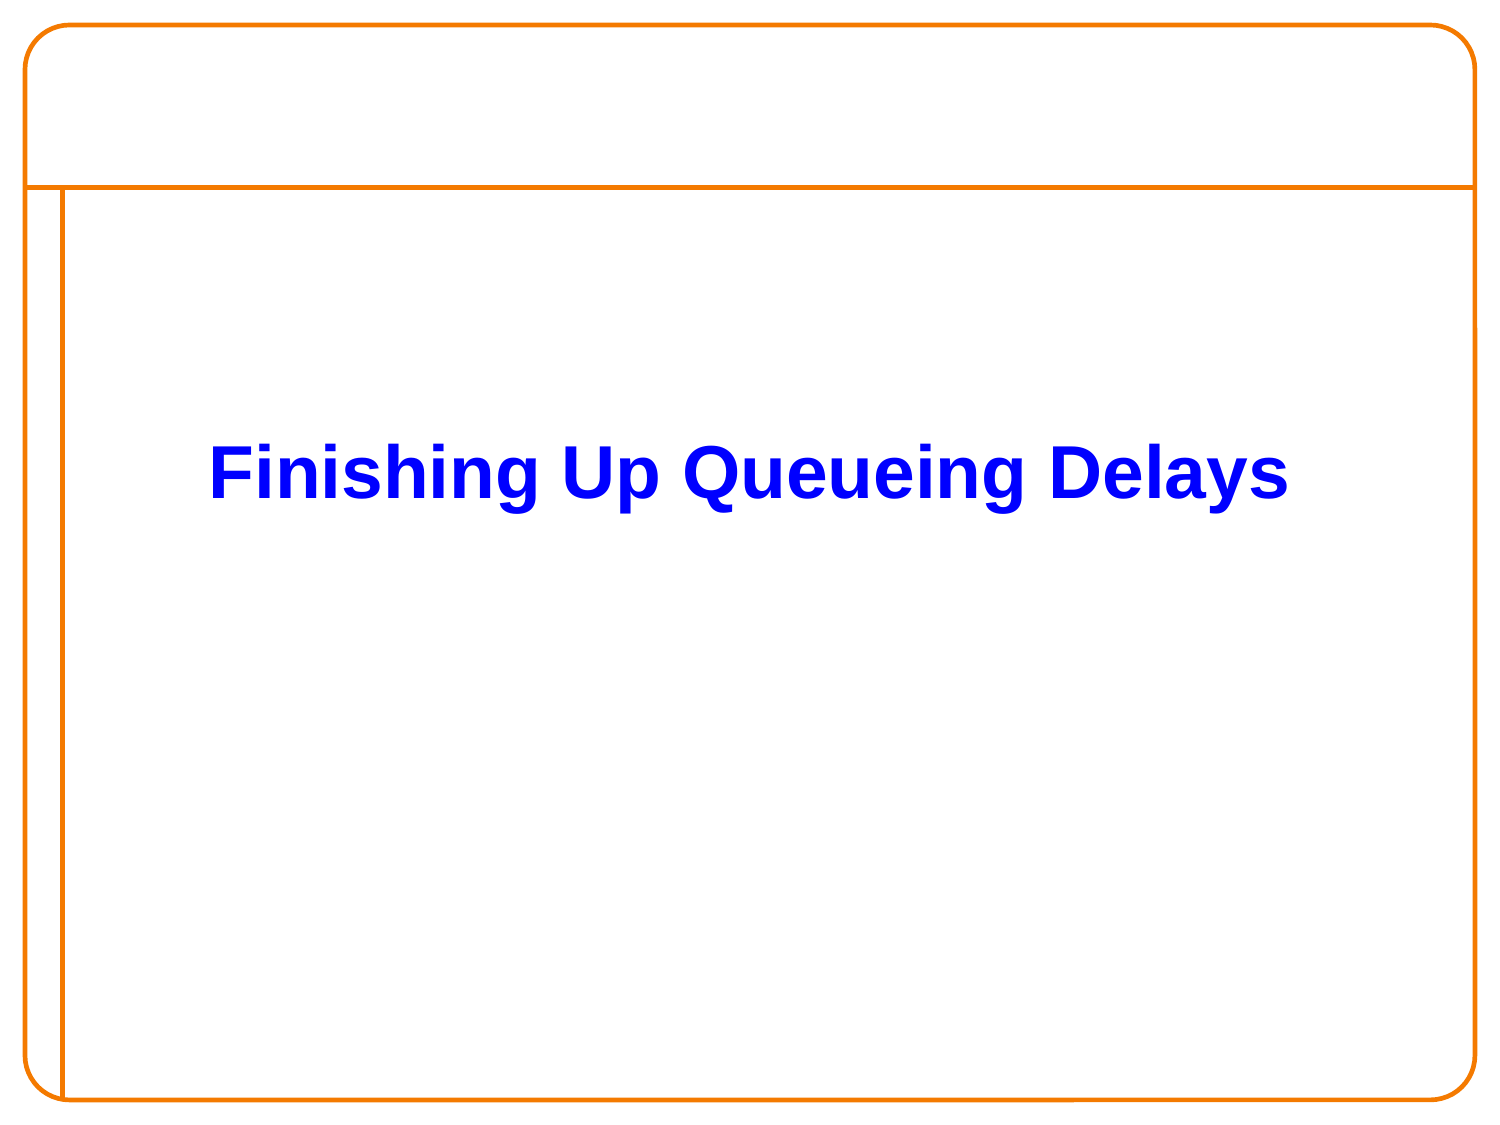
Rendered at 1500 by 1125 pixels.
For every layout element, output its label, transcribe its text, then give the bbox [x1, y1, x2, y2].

title Finishing Up Queueing Delays [112, 375, 1388, 563]
